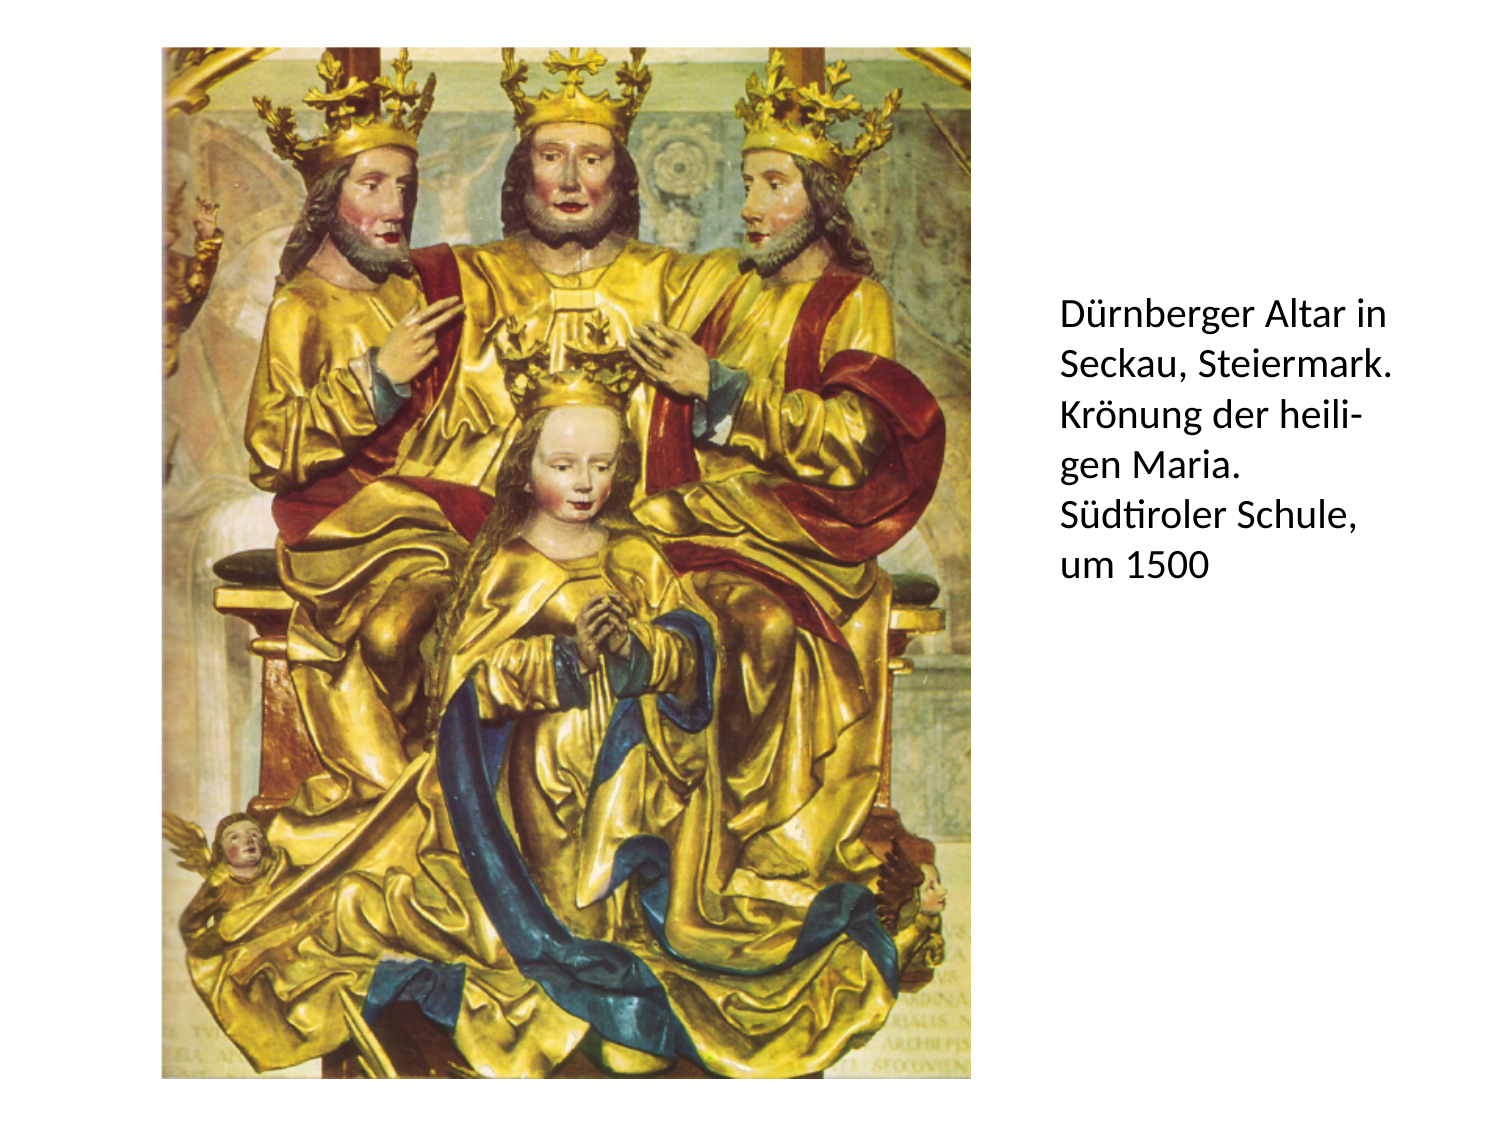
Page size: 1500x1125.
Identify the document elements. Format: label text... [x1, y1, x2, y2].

text_box Dürnberger Altar in Seckau, Steiermark. Krönung der heili-gen Maria. Südtiroler Schule, um 1500 [1045, 278, 1424, 594]
picture [159, 46, 971, 1079]
